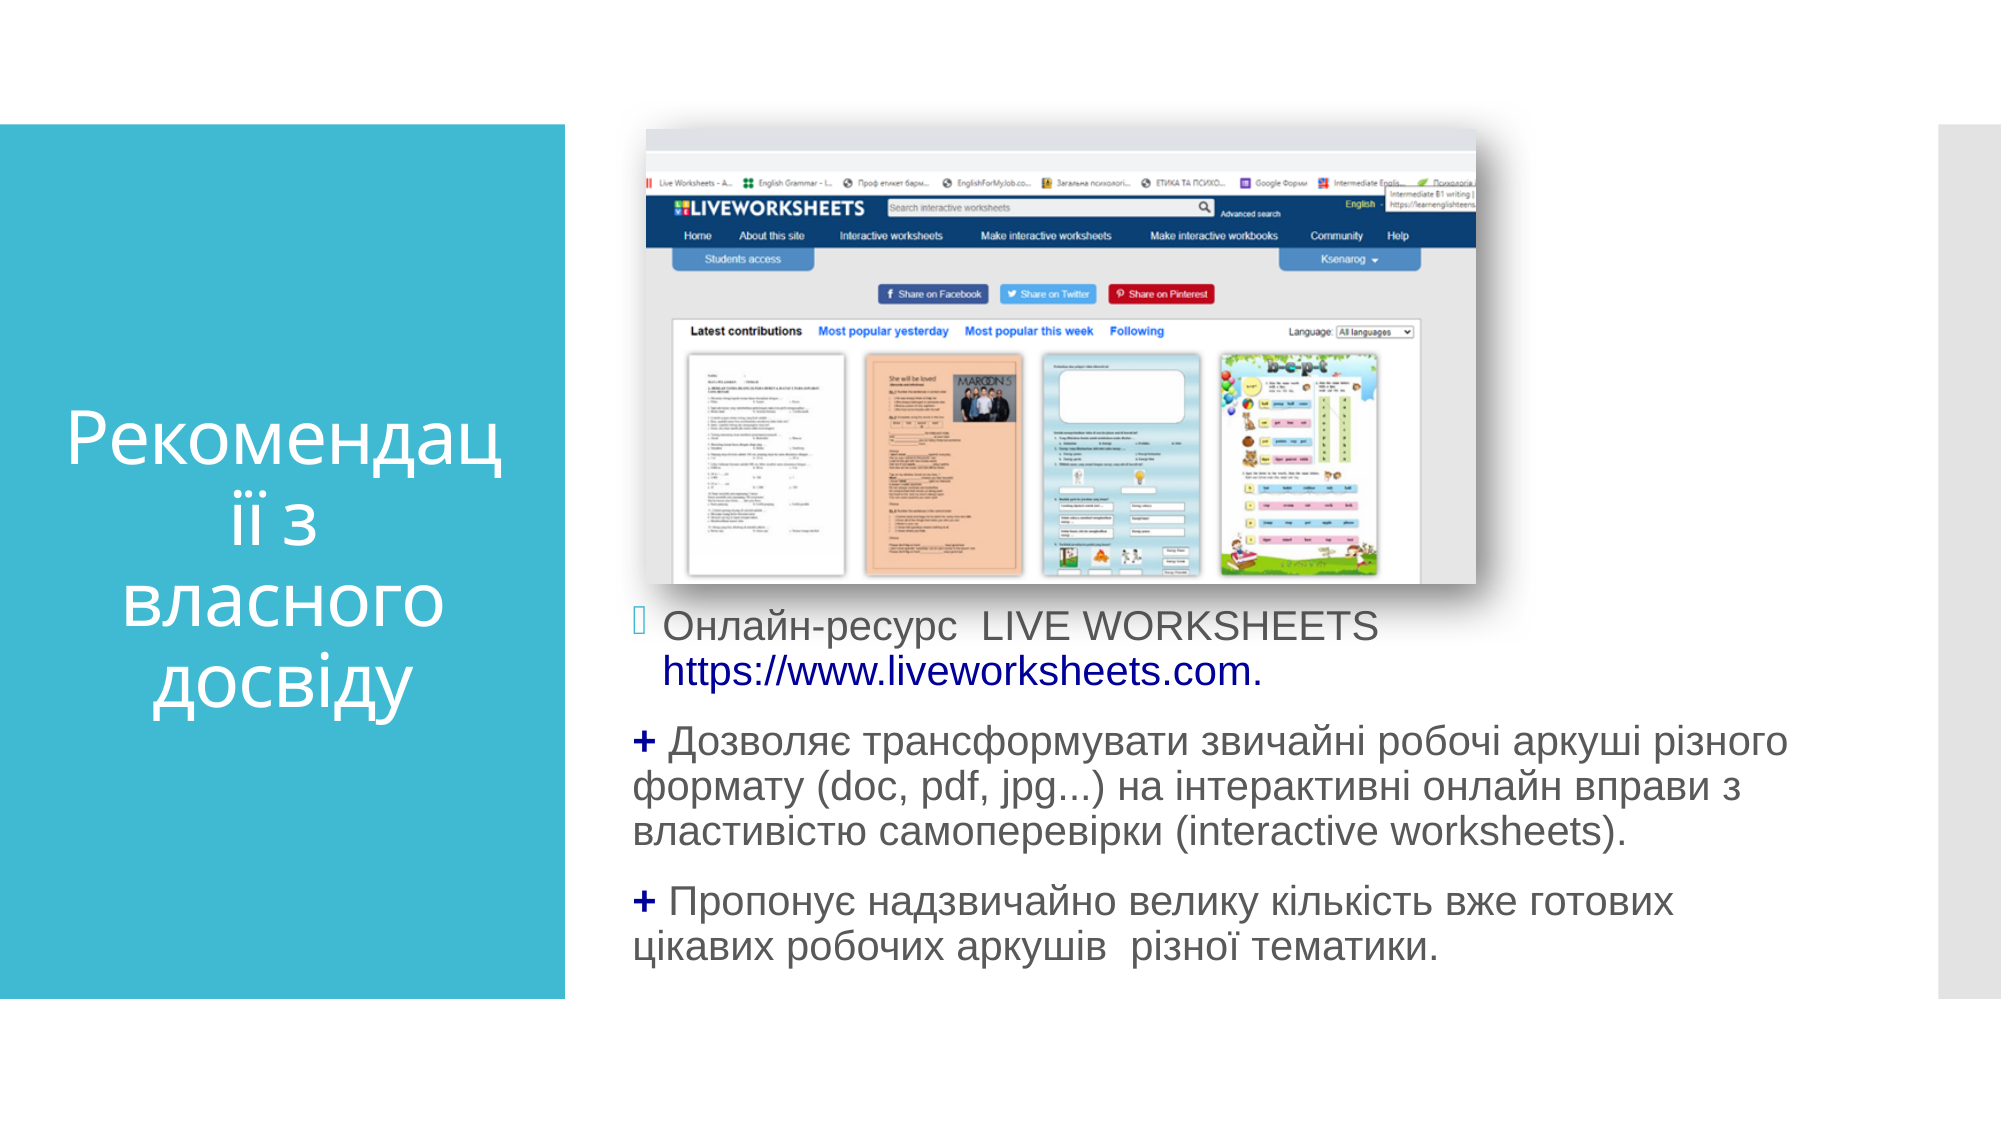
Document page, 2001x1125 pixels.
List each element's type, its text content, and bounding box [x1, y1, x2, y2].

list Онлайн-ресурс LIVE WORKSHEETS https://www.liveworksheets.com. + Дозволяє трансформувати звичайні робочі аркуші різного формату (doc, pdf, jpg...) на інтерактивні онлайн вправи з властивістю самоперевірки (interactive worksheets). + Пропонує надзвичайно велику кількість вже готових цікавих робочих аркушів різної тематики. [617, 561, 1818, 1125]
title Рекомендації з власного досвіду [41, 184, 525, 940]
picture [645, 129, 1476, 585]
